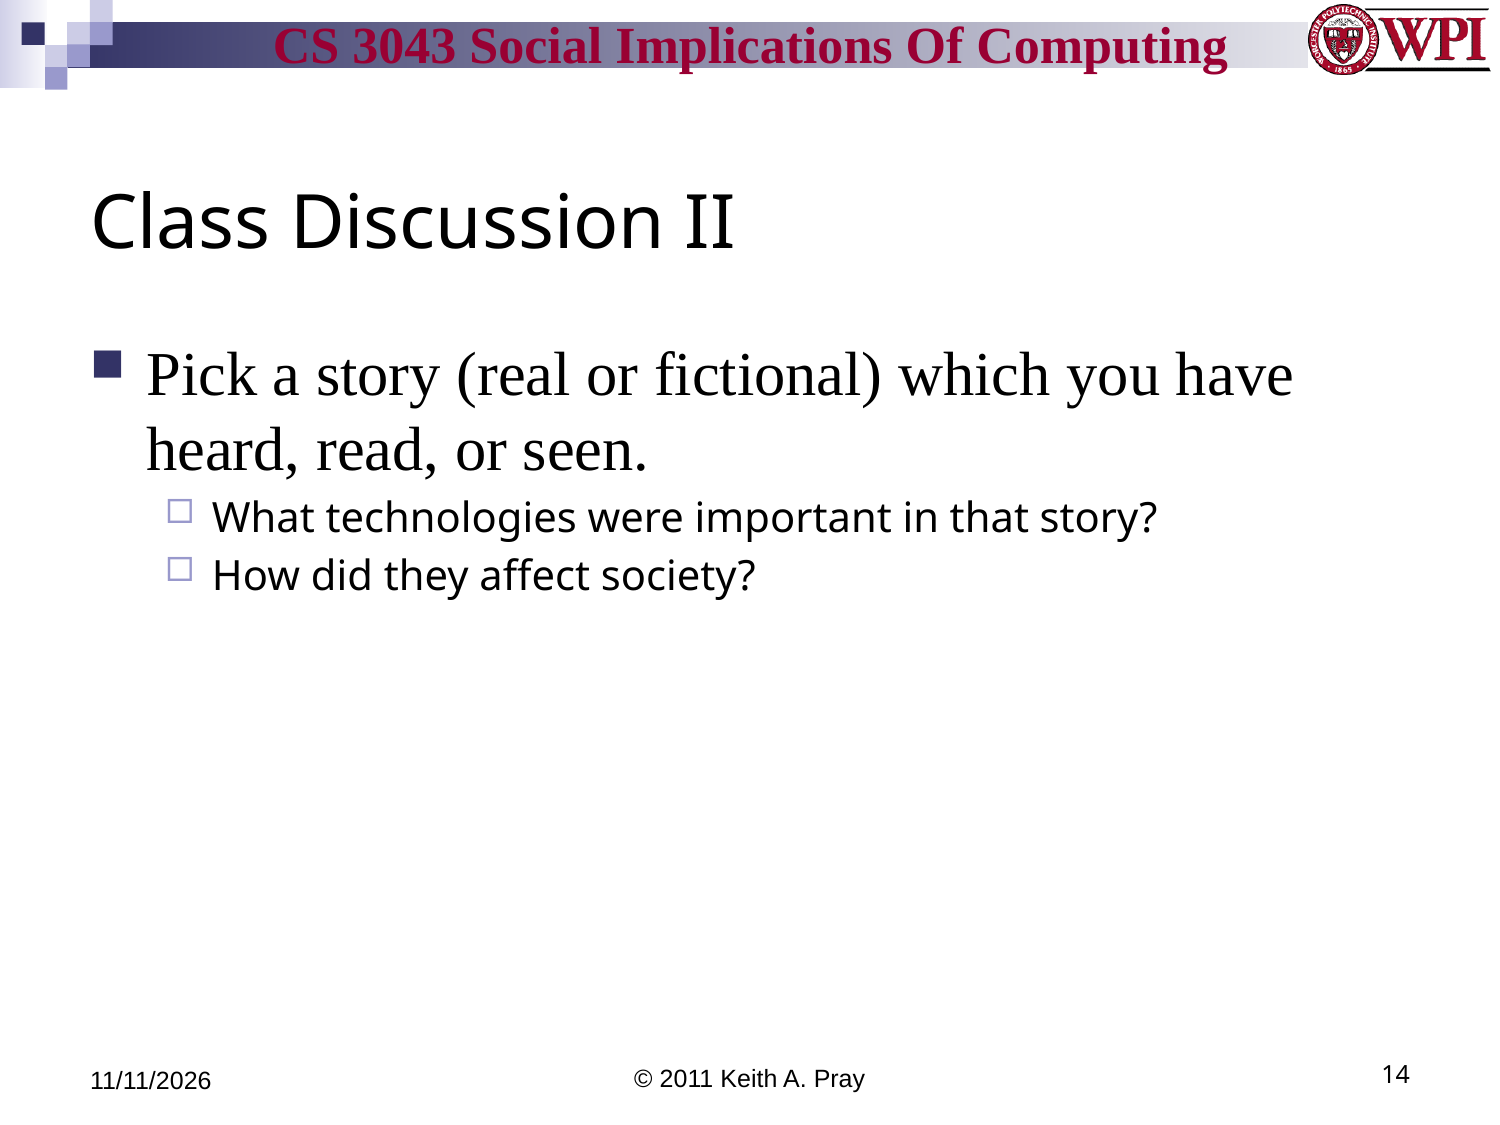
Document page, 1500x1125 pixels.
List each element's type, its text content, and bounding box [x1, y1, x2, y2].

list Pick a story (real or fictional) which you have heard, read, or seen. What technologies were important in that story? How did they affect society? [74, 324, 1426, 963]
footer © 2011 Keith A. Pray [512, 1024, 988, 1101]
slide_number 14 [1074, 1024, 1426, 1101]
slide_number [74, 1024, 426, 1103]
picture [1308, 3, 1500, 75]
title Class Discussion II [74, 124, 1426, 313]
